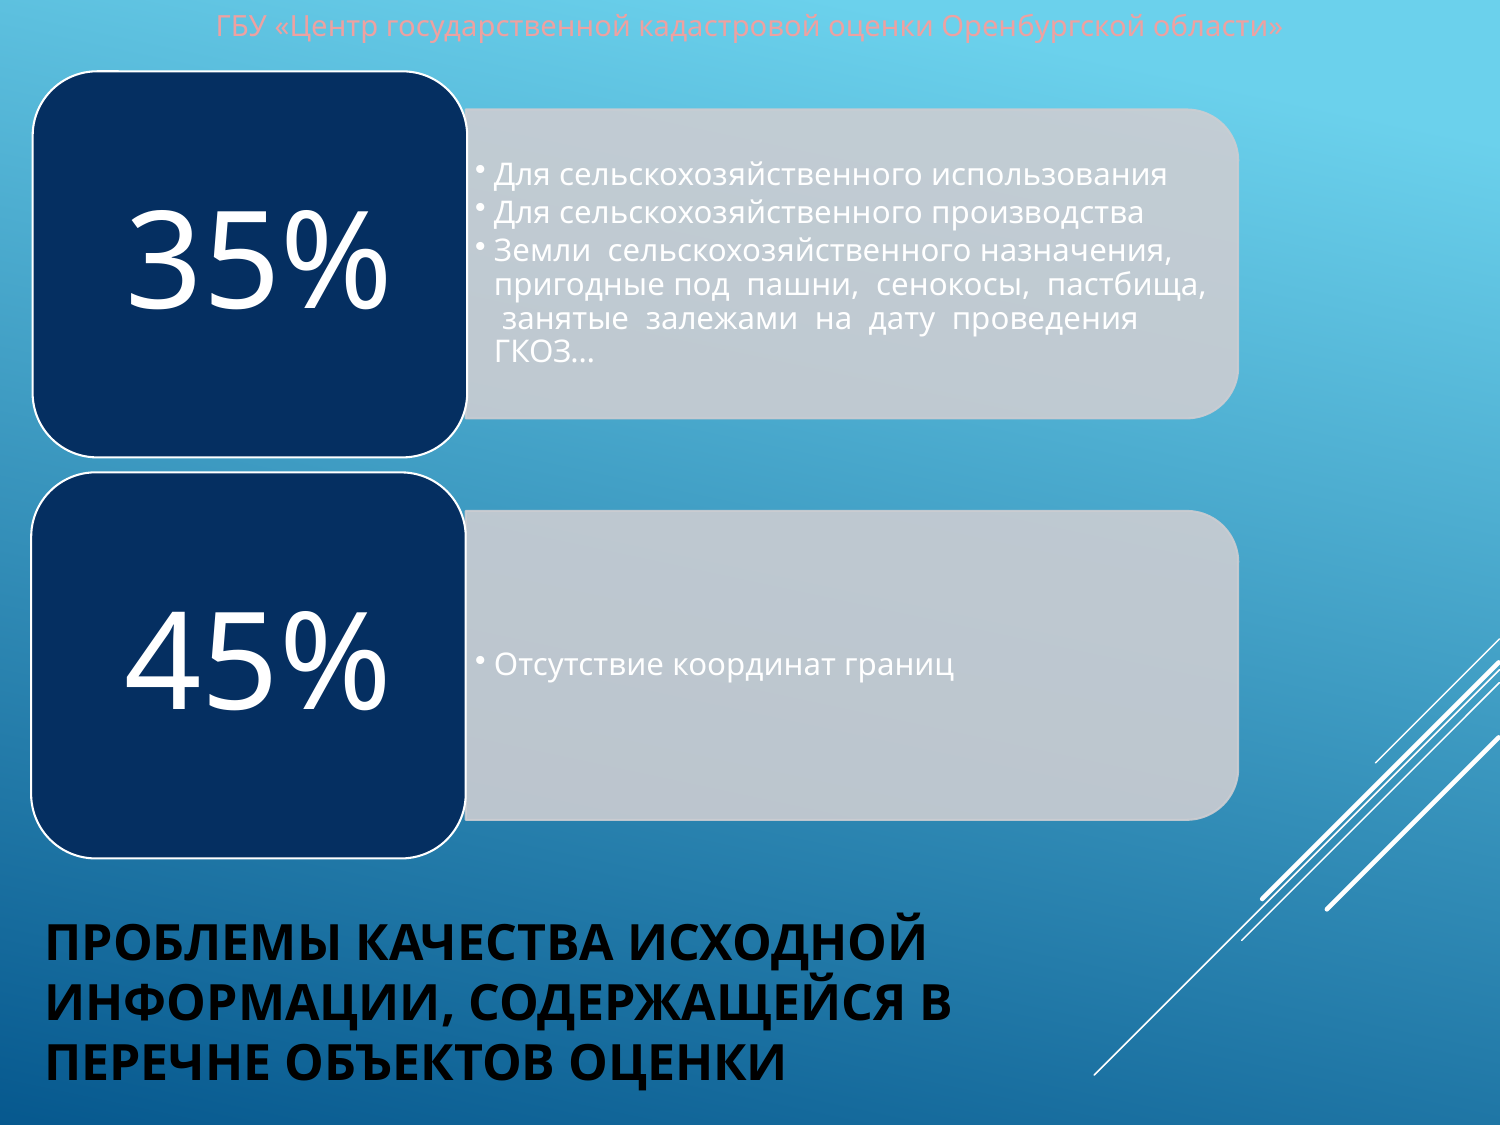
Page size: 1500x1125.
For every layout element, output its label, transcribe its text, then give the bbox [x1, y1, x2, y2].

title Проблемы качества исходной информации, содержащейся в Перечне объектов оценки [29, 875, 1105, 1125]
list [30, 66, 1239, 859]
text_box ГБУ «Центр государственной кадастровой оценки Оренбургской области» [0, 0, 1500, 50]
